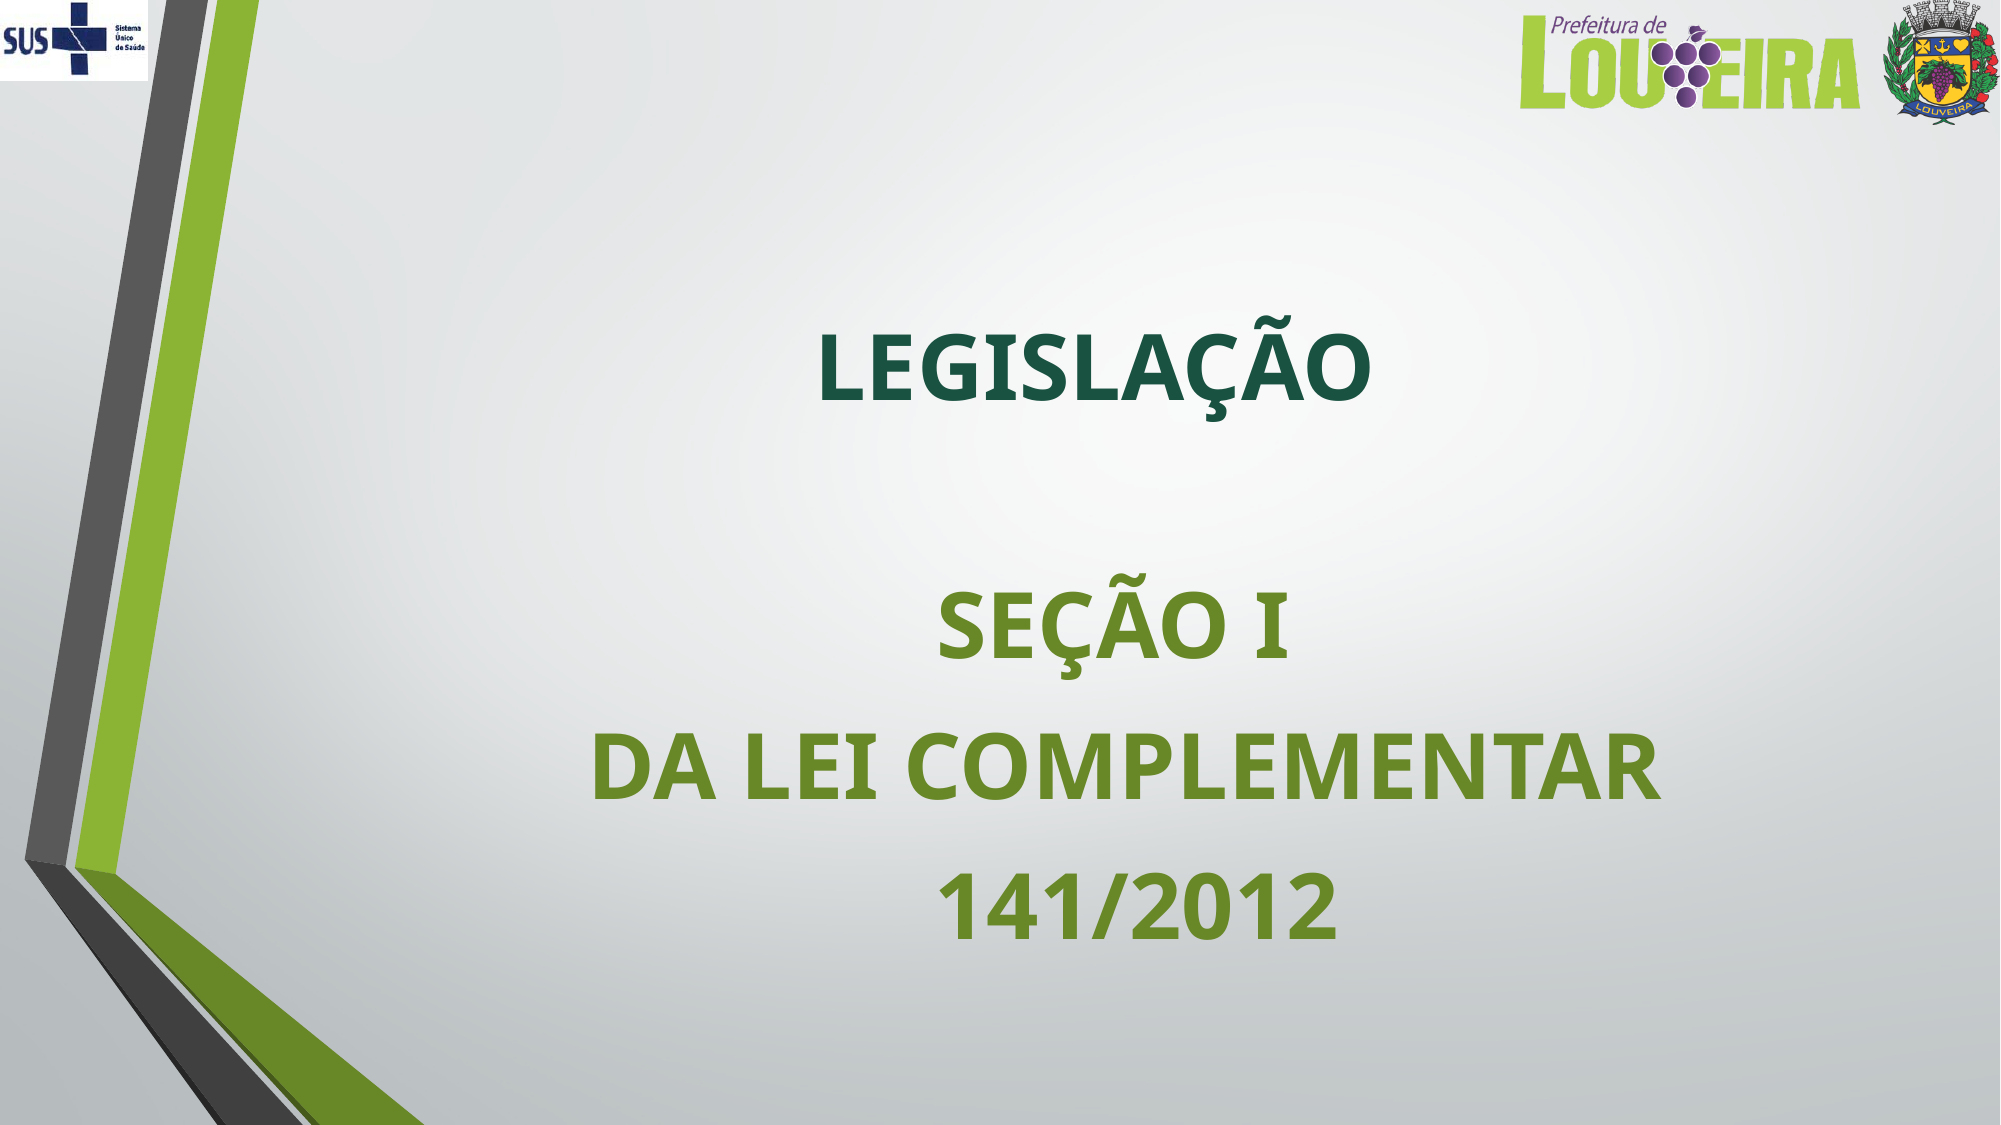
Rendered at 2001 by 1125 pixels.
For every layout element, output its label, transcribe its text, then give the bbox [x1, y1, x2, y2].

picture [1520, 0, 2000, 125]
title LEGISLAÇÃO [273, 220, 1917, 508]
list SEÇÃO I DA LEI COMPLEMENTAR 141/2012 [303, 547, 1947, 1061]
picture [0, 0, 148, 81]
